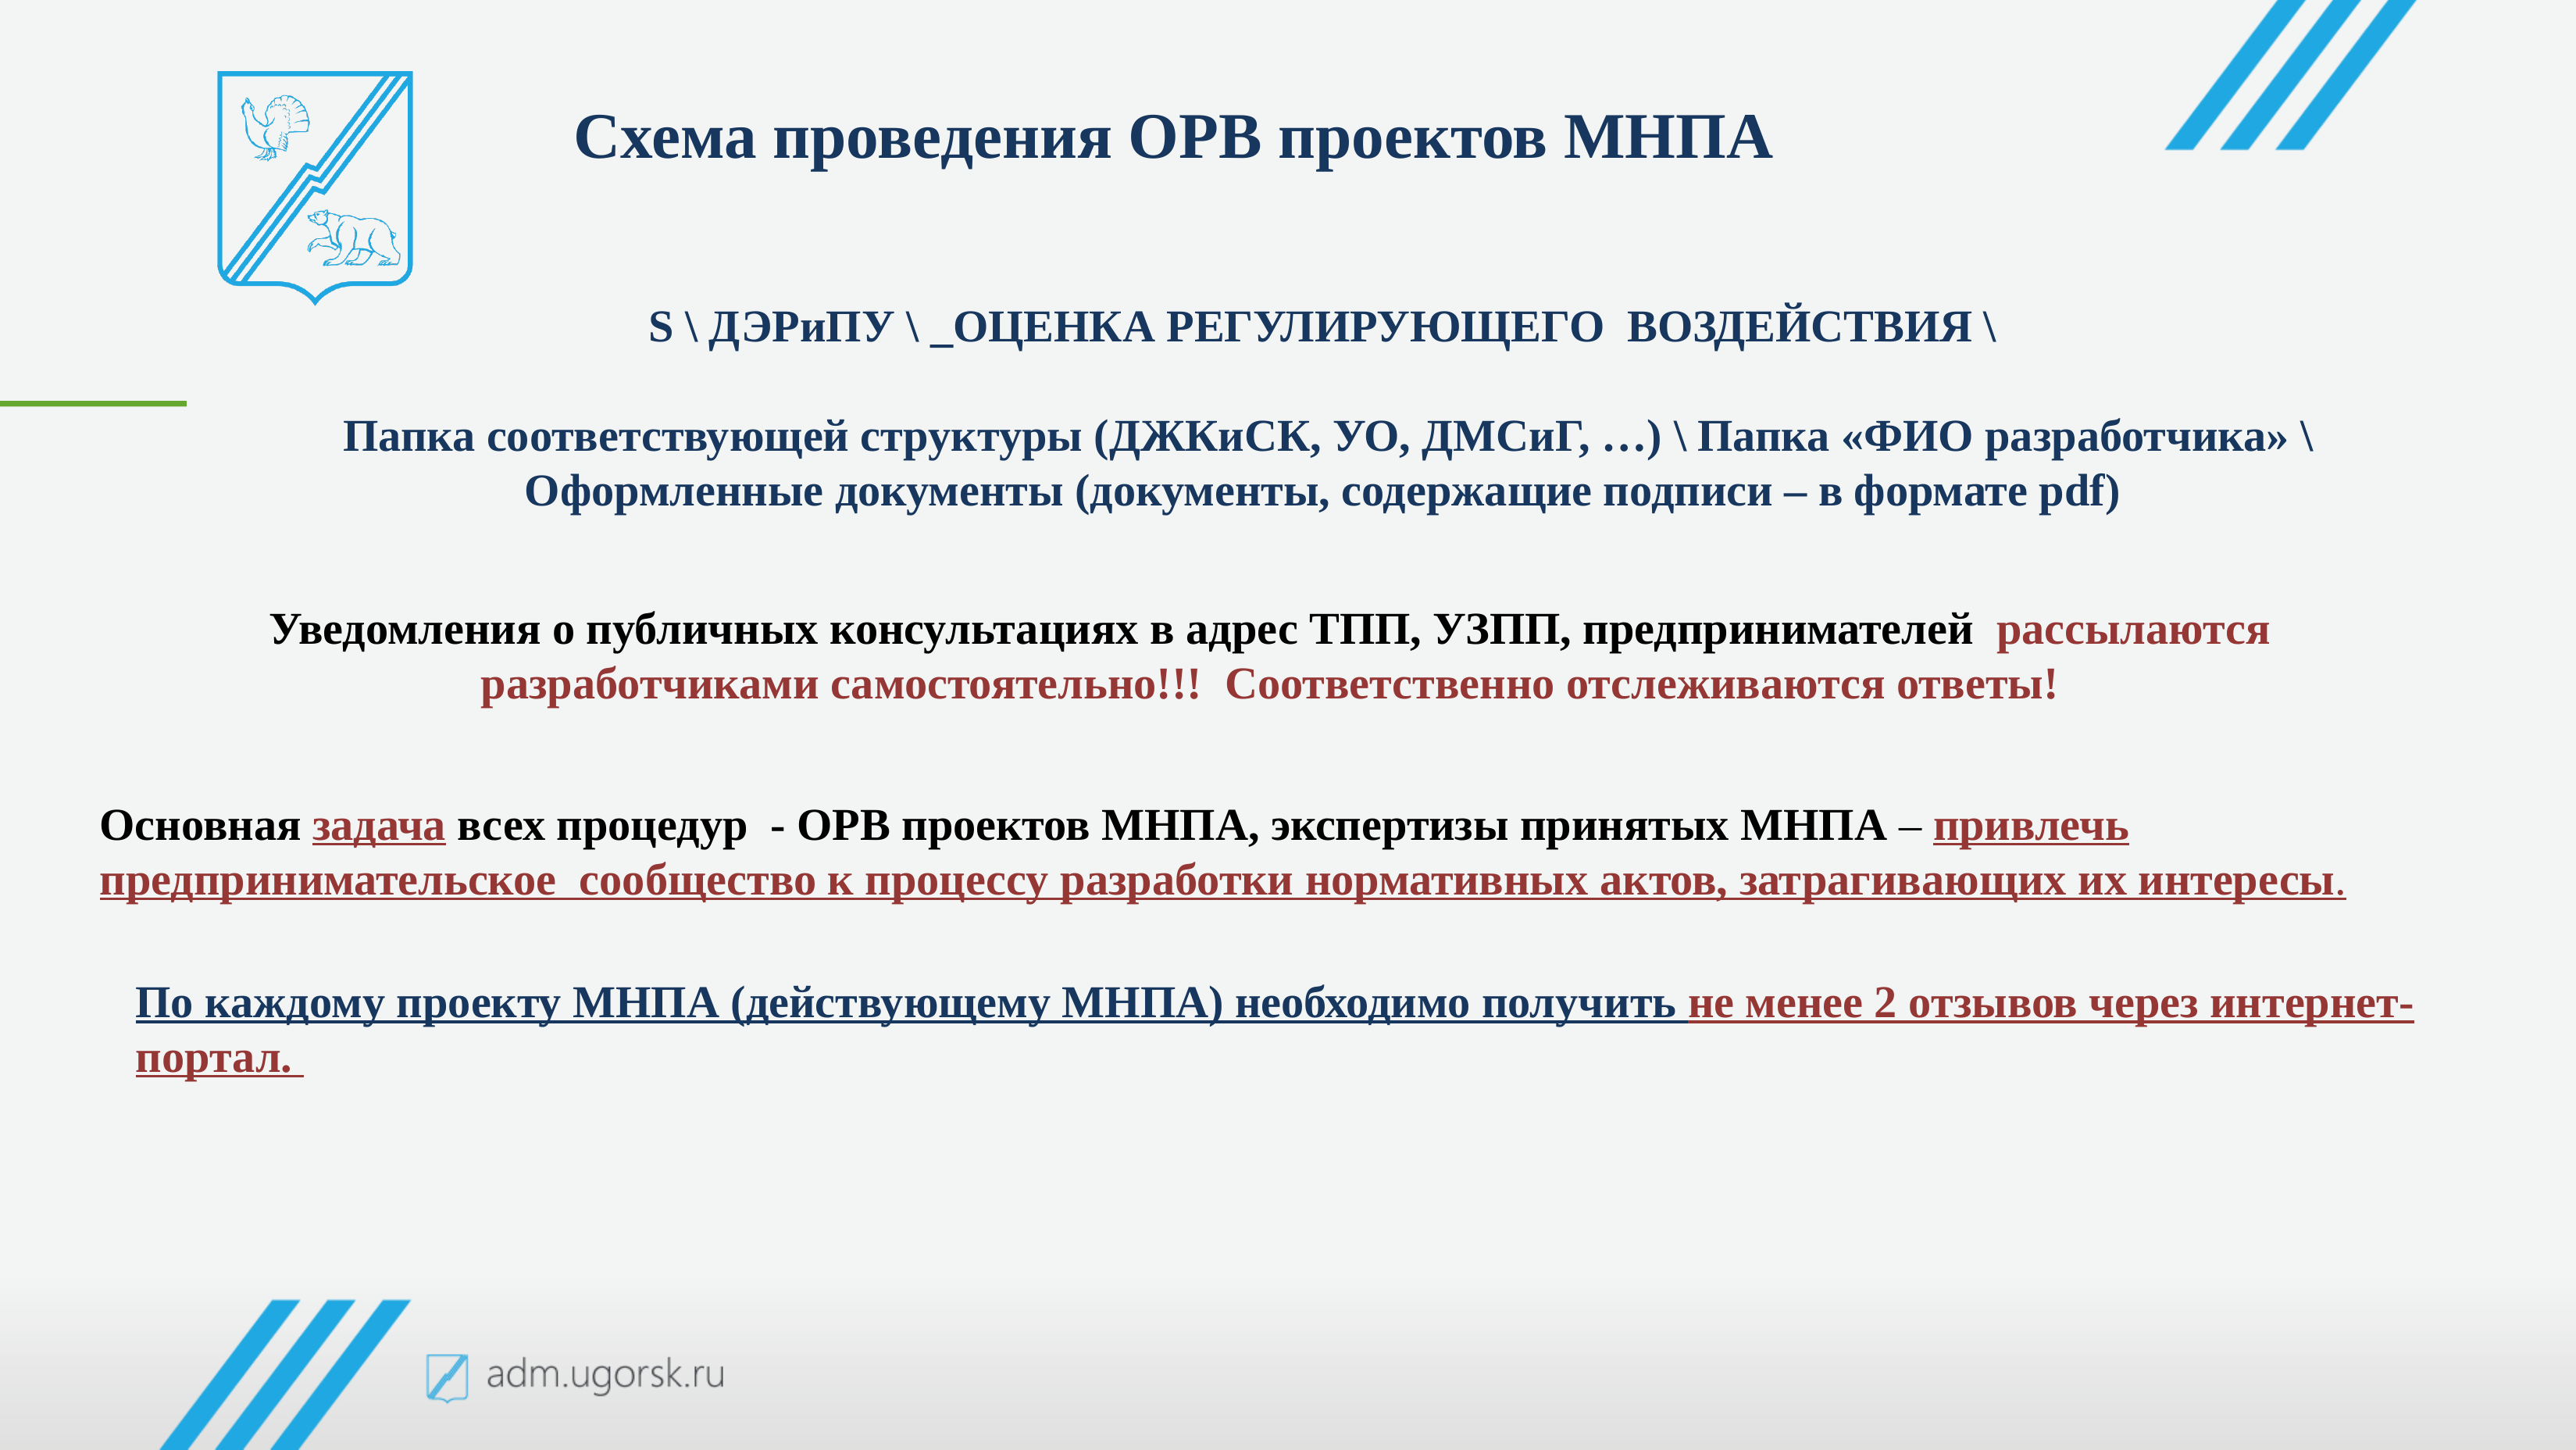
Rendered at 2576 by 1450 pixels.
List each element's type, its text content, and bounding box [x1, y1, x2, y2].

text_box Основная задача всех процедур - ОРВ проектов МНПА, экспертизы принятых МНПА – привлечь предпринимательское сообщество к процессу разработки нормативных актов, затрагивающих их интересы. [80, 784, 2466, 914]
text_box По каждому проекту МНПА (действующему МНПА) необходимо получить не менее 2 отзывов через интернет-портал. [116, 962, 2441, 1091]
text_box S \ ДЭРиПУ \ _ОЦЕНКА РЕГУЛИРУЮЩЕГО ВОЗДЕЙСТВИЯ \ Папка соответствующей структуры (ДЖКиСК, УО, ДМСиГ, …) \ Папка «ФИО разработчика» \ Оформленные документы (документы, содержащие подписи – в формате pdf) [231, 287, 2414, 580]
picture [0, 0, 2576, 1450]
text_box Уведомления о публичных консультациях в адрес ТПП, УЗПП, предпринимателей рассылаются разработчиками самостоятельно!!! Соответственно отслеживаются ответы! [110, 588, 2429, 718]
title Схема проведения ОРВ проектов МНПА [573, 92, 2067, 251]
